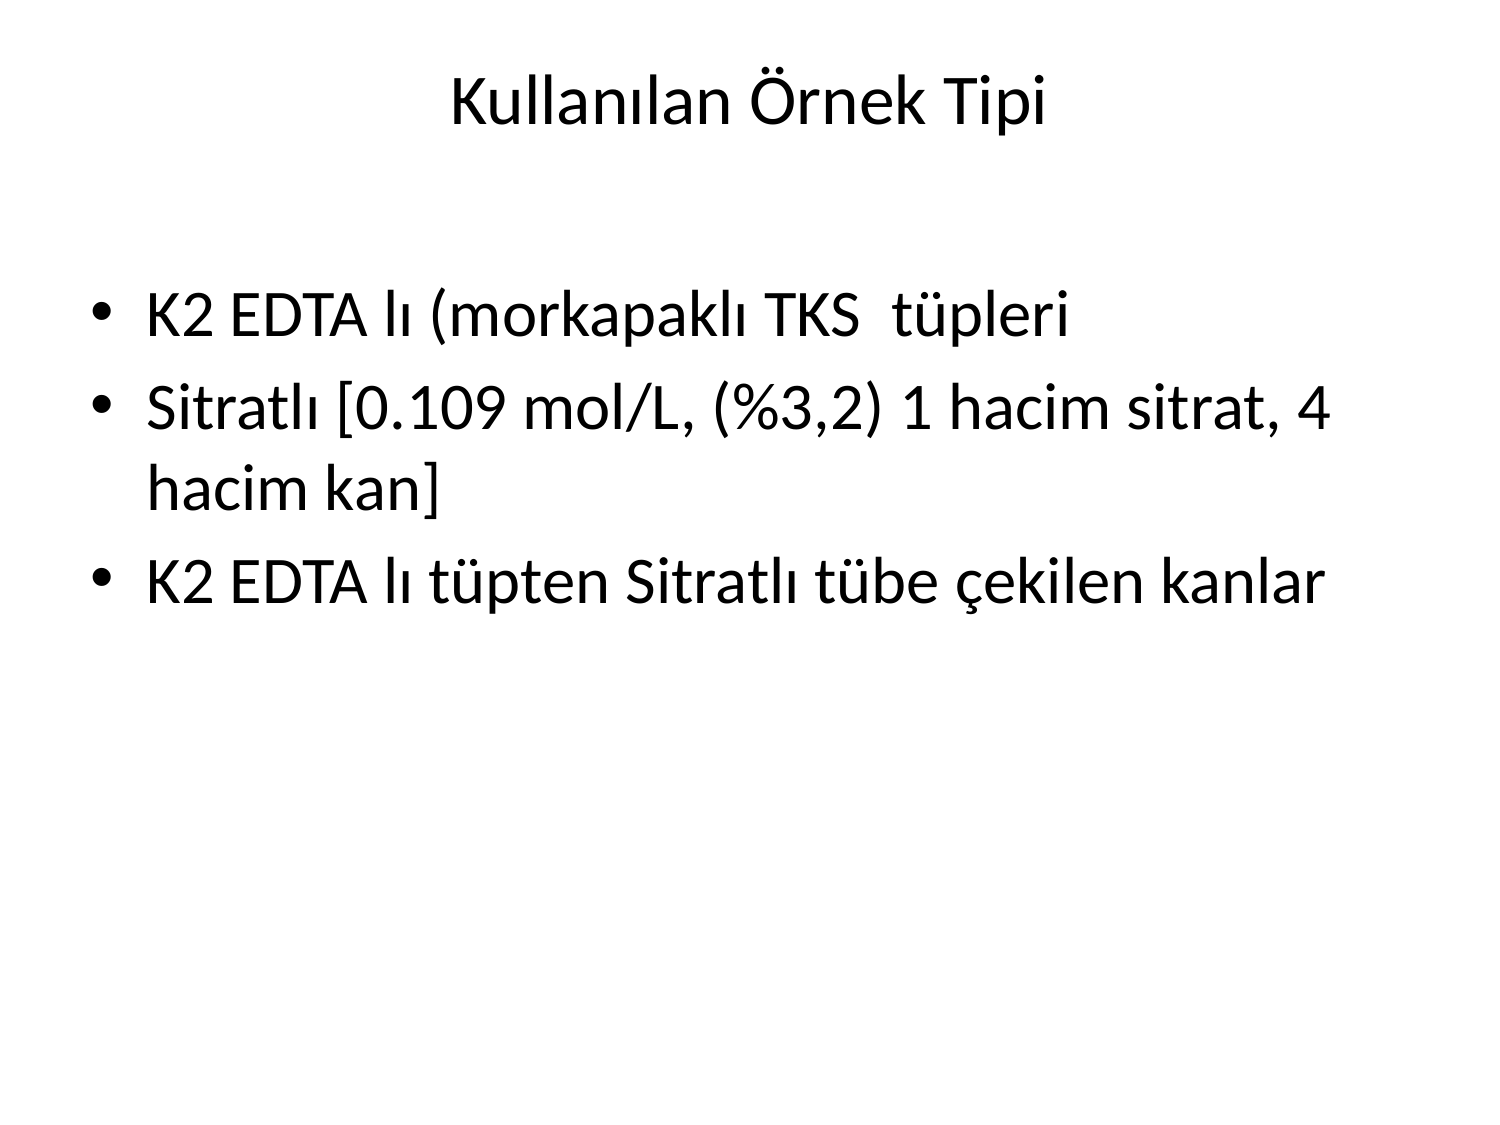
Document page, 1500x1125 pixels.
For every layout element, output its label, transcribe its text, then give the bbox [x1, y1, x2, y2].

list K2 EDTA lı (morkapaklı TKS tüpleri Sitratlı [0.109 mol/L, (%3,2) 1 hacim sitrat, 4 hacim kan] K2 EDTA lı tüpten Sitratlı tübe çekilen kanlar [75, 262, 1425, 1005]
title Kullanılan Örnek Tipi [75, 45, 1425, 233]
